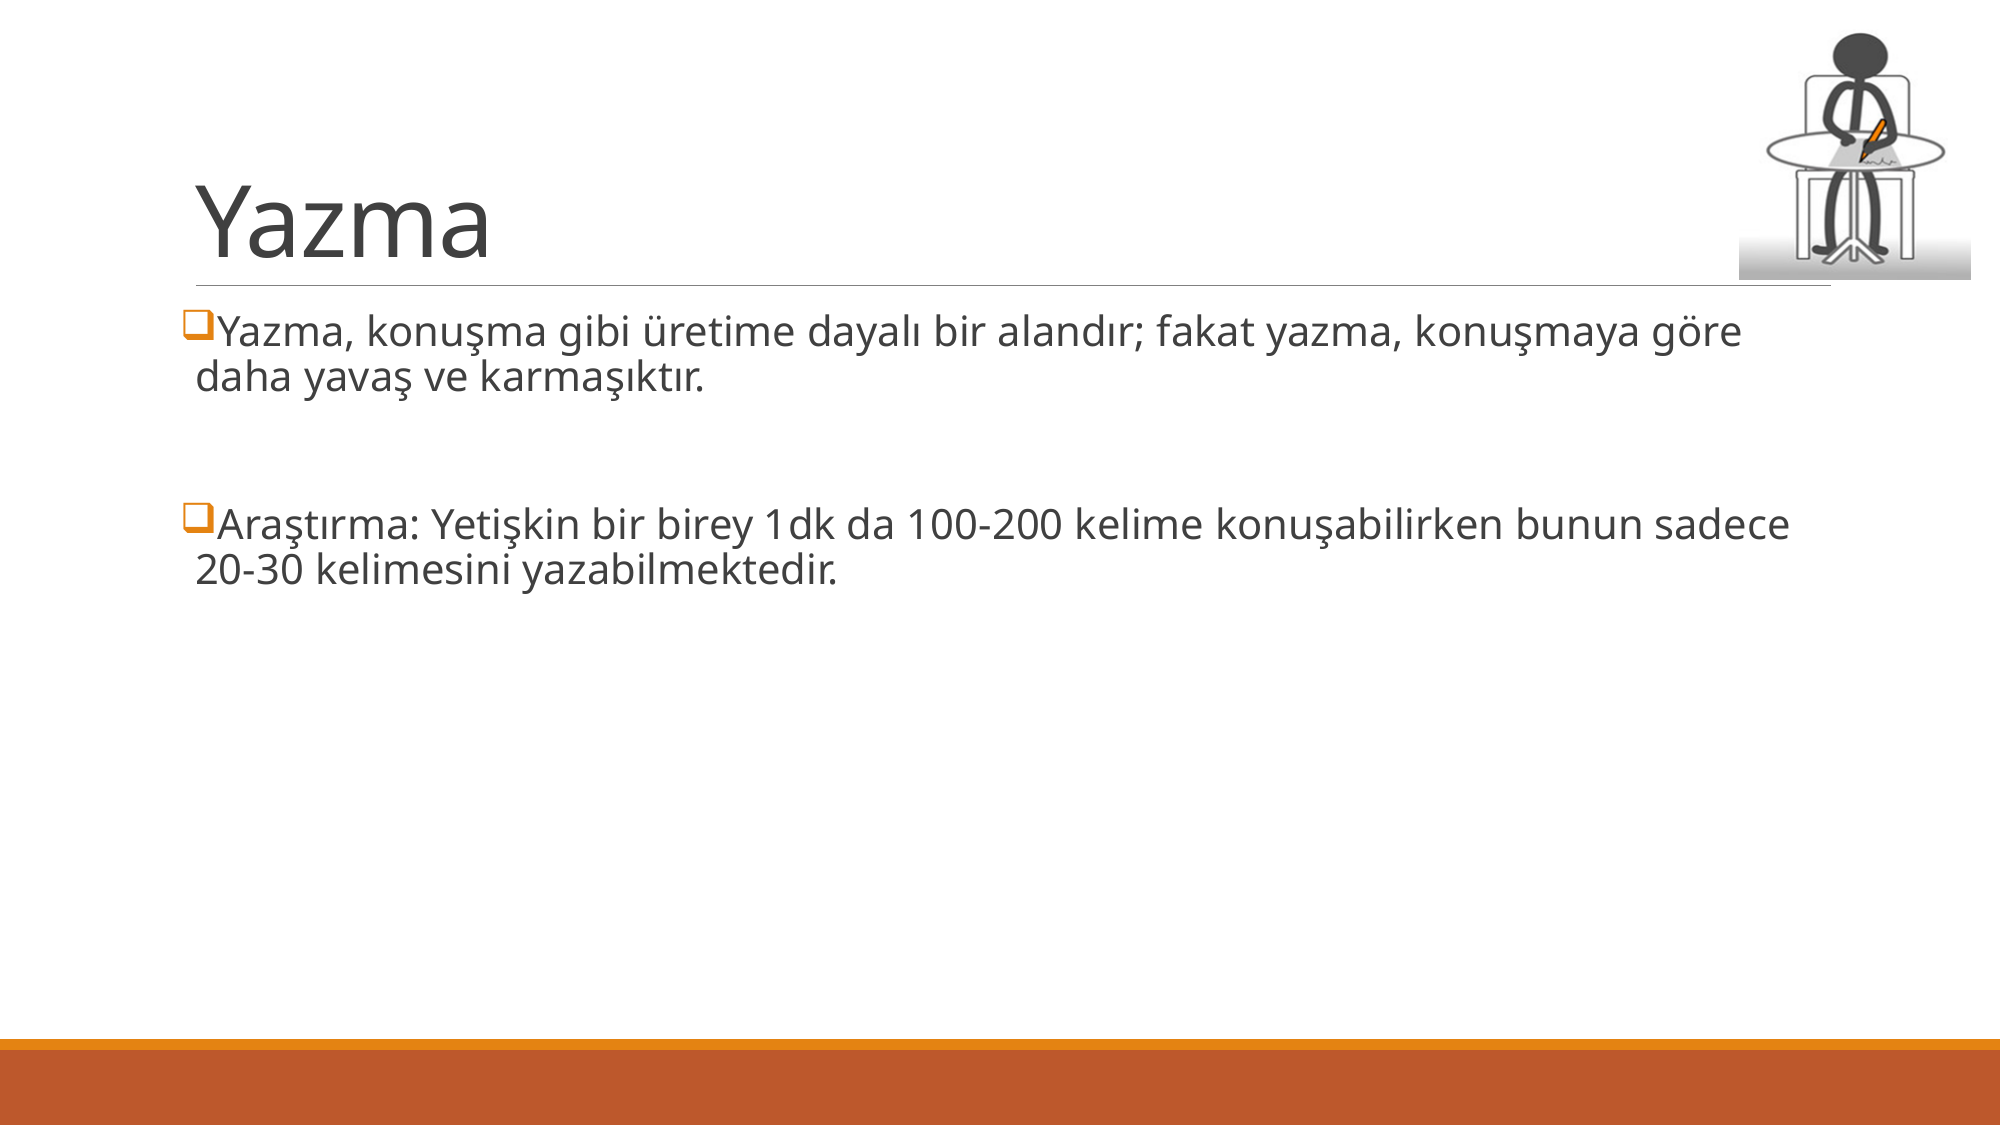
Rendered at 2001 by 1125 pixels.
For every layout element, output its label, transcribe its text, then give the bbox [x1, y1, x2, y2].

picture [1739, 28, 1972, 280]
title Yazma [180, 47, 1738, 285]
list Yazma, konuşma gibi üretime dayalı bir alandır; fakat yazma, konuşmaya göre daha yavaş ve karmaşıktır. Araştırma: Yetişkin bir birey 1dk da 100-200 kelime konuşabilirken bunun sadece 20-30 kelimesini yazabilmektedir. [180, 302, 1830, 963]
